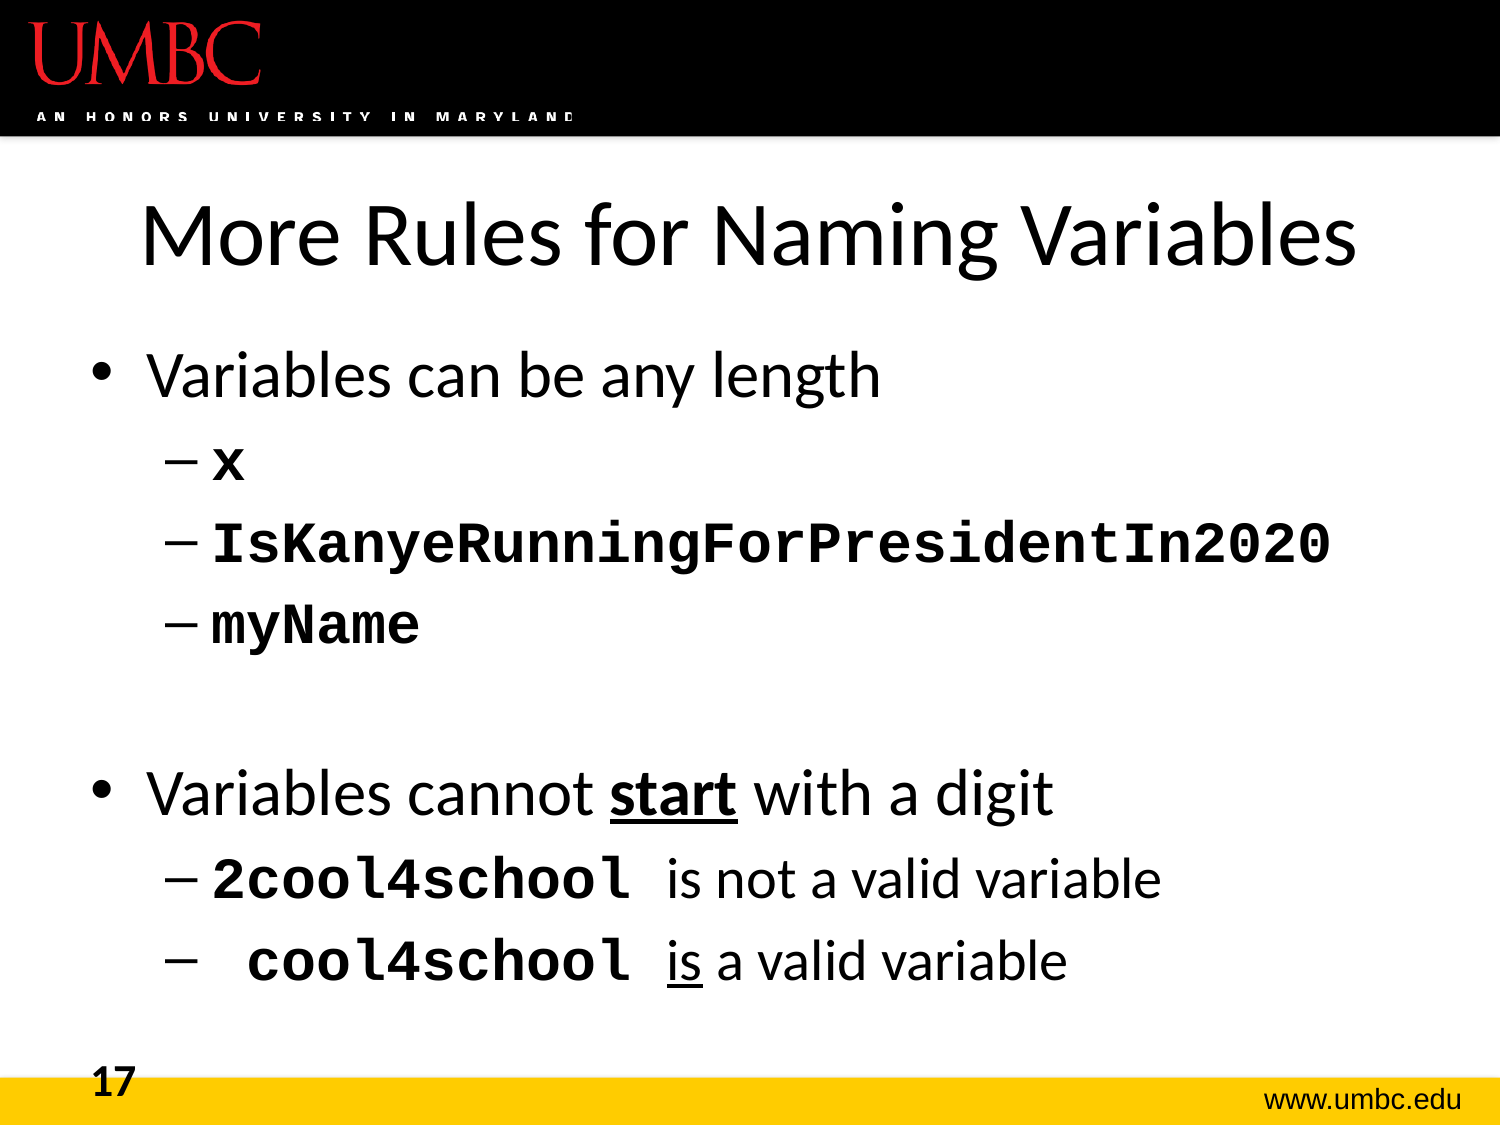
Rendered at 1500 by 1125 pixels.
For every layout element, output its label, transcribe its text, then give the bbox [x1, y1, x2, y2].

list Variables can be any length x IsKanyeRunningForPresidentIn2020 myName Variables cannot start with a digit 2cool4school is not a valid variable cool4school is a valid variable [75, 323, 1425, 1005]
title More Rules for Naming Variables [75, 135, 1425, 323]
slide_number 17 [75, 1042, 425, 1103]
